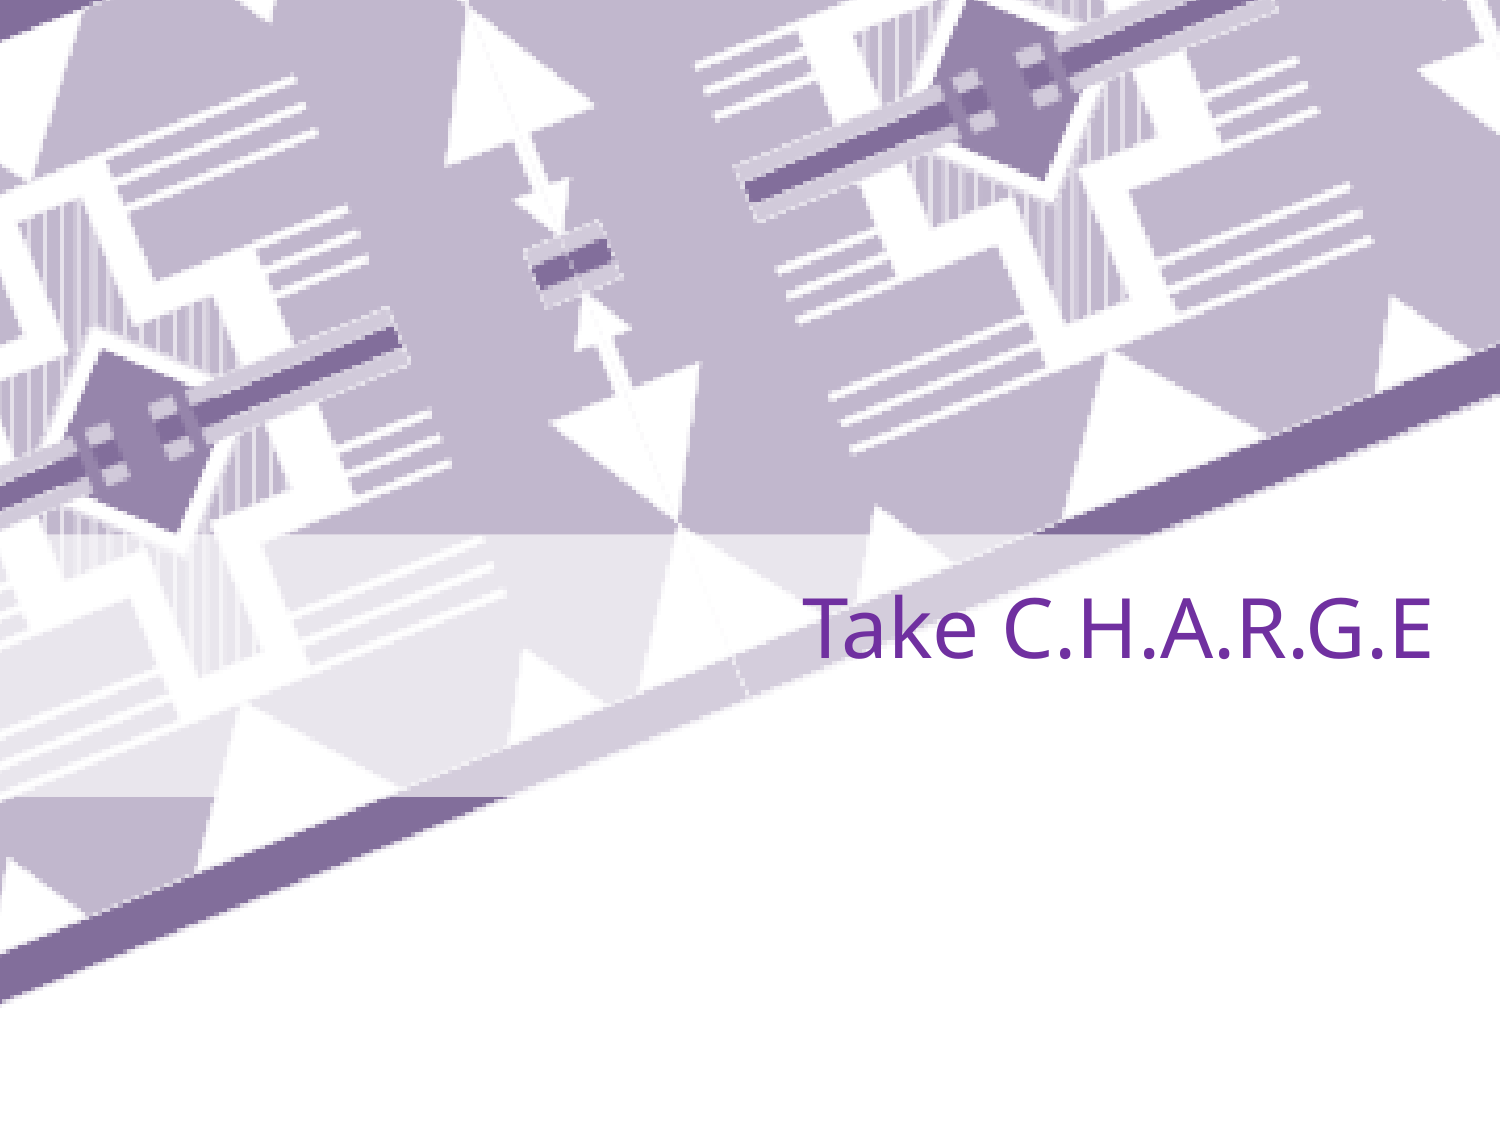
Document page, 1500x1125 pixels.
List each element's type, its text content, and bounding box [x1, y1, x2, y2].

title Take C.H.A.R.G.E [125, 537, 1450, 713]
text_box [0, 532, 1500, 799]
